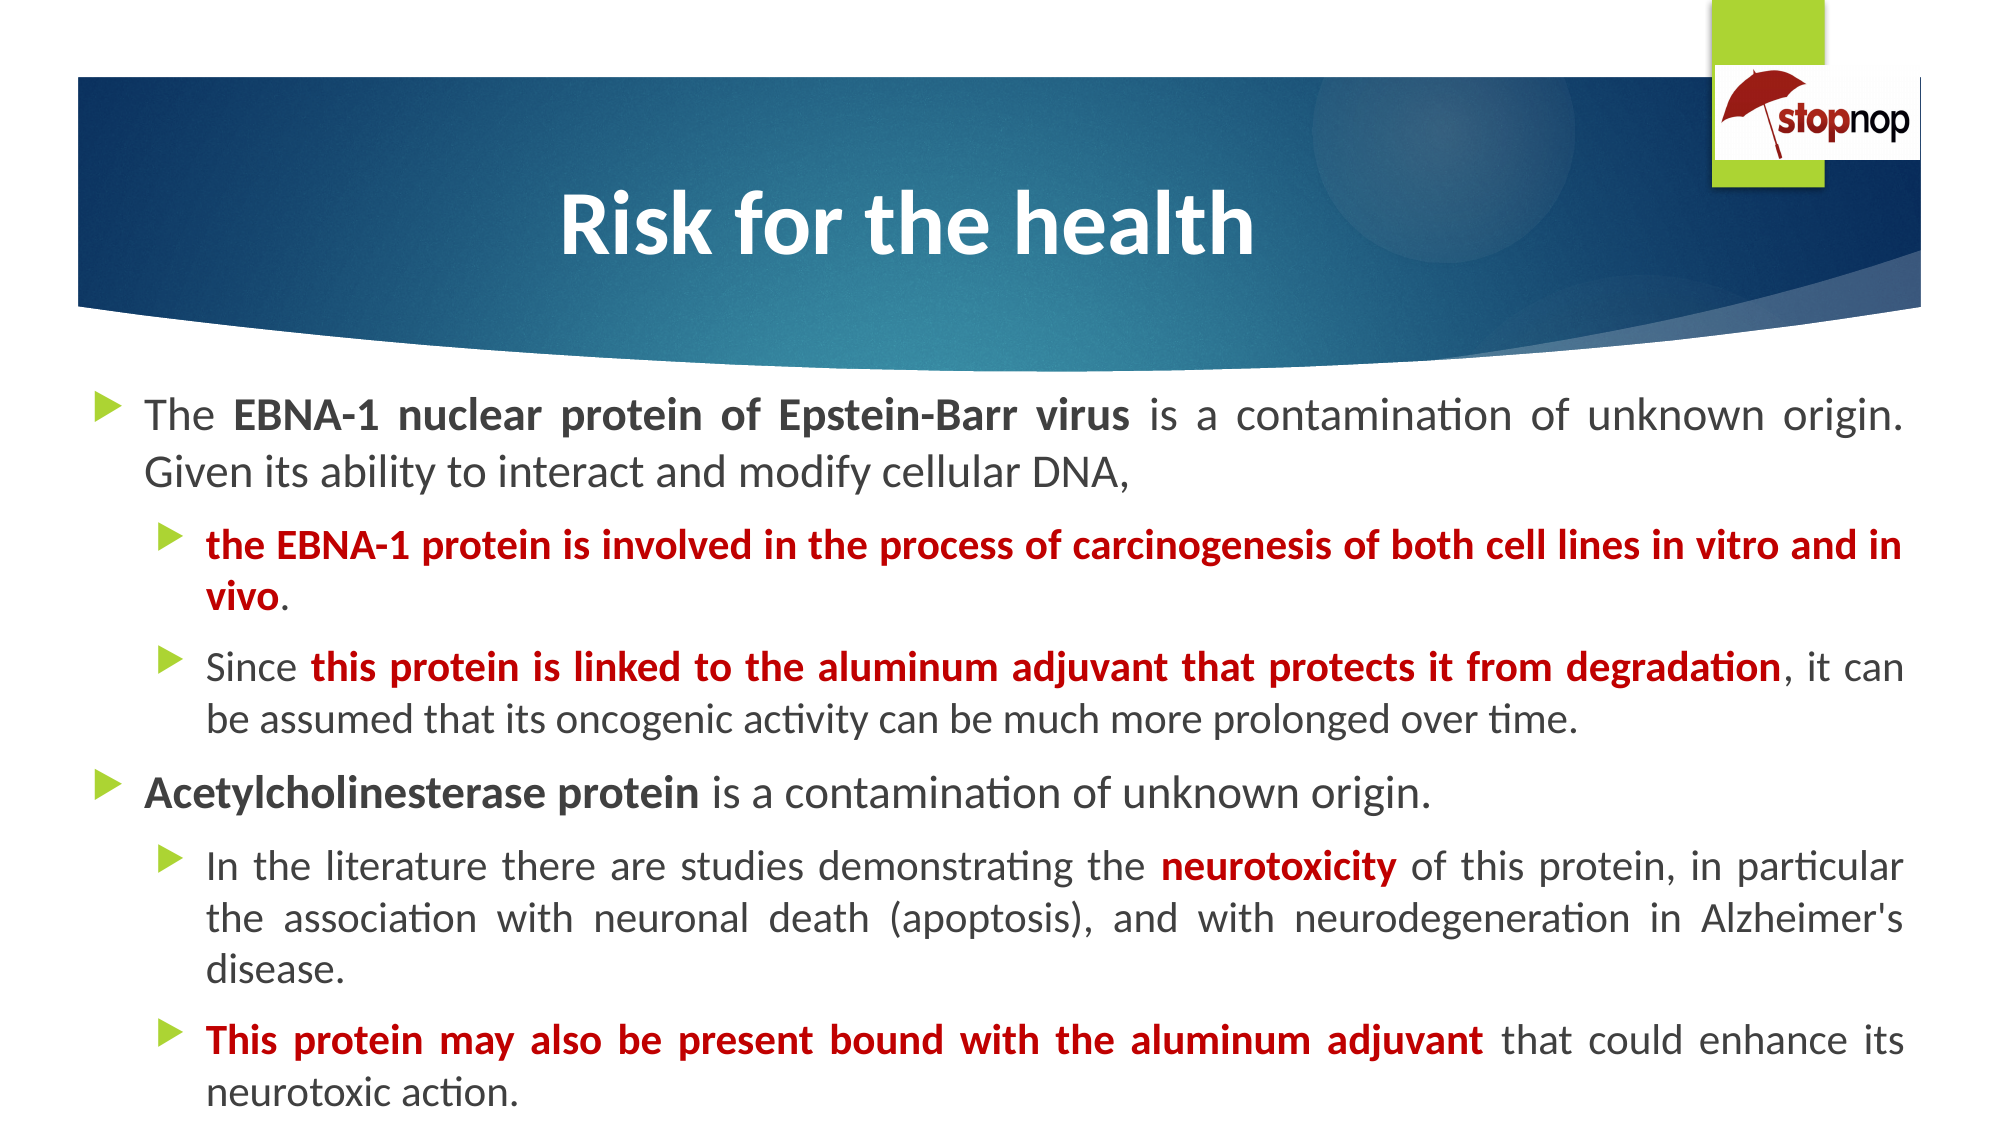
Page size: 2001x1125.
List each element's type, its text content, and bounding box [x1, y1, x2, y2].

list The EBNA-1 nuclear protein of Epstein-Barr virus is a contamination of unknown origin. Given its ability to interact and modify cellular DNA, the EBNA-1 protein is involved in the process of carcinogenesis of both cell lines in vitro and in vivo. Since this protein is linked to the aluminum adjuvant that protects it from degradation, it can be assumed that its oncogenic activity can be much more prolonged over time. Acetylcholinesterase protein is a contamination of unknown origin. In the literature there are studies demonstrating the neurotoxicity of this protein, in particular the association with neuronal death (apoptosis), and with neurodegeneration in Alzheimer's disease. This protein may also be present bound with the aluminum adjuvant that could enhance its neurotoxic action. [76, 376, 1920, 1125]
picture [1715, 65, 1921, 160]
title Risk for the health [189, 159, 1627, 276]
